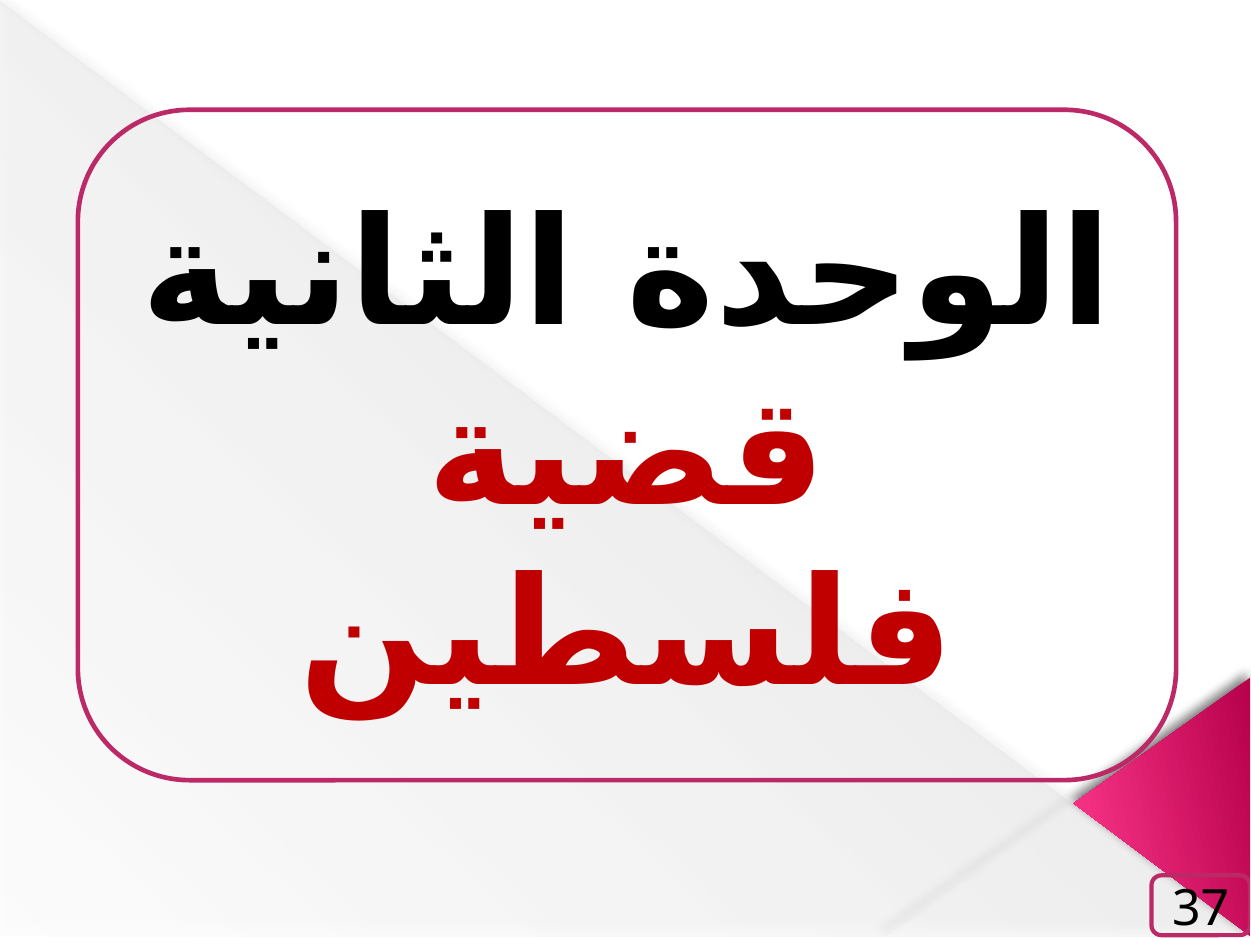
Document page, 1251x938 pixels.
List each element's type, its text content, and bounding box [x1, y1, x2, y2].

text_box الوحدة الثانية قضية فلسطين [75, 107, 1179, 783]
text_box 37 [1149, 873, 1250, 938]
